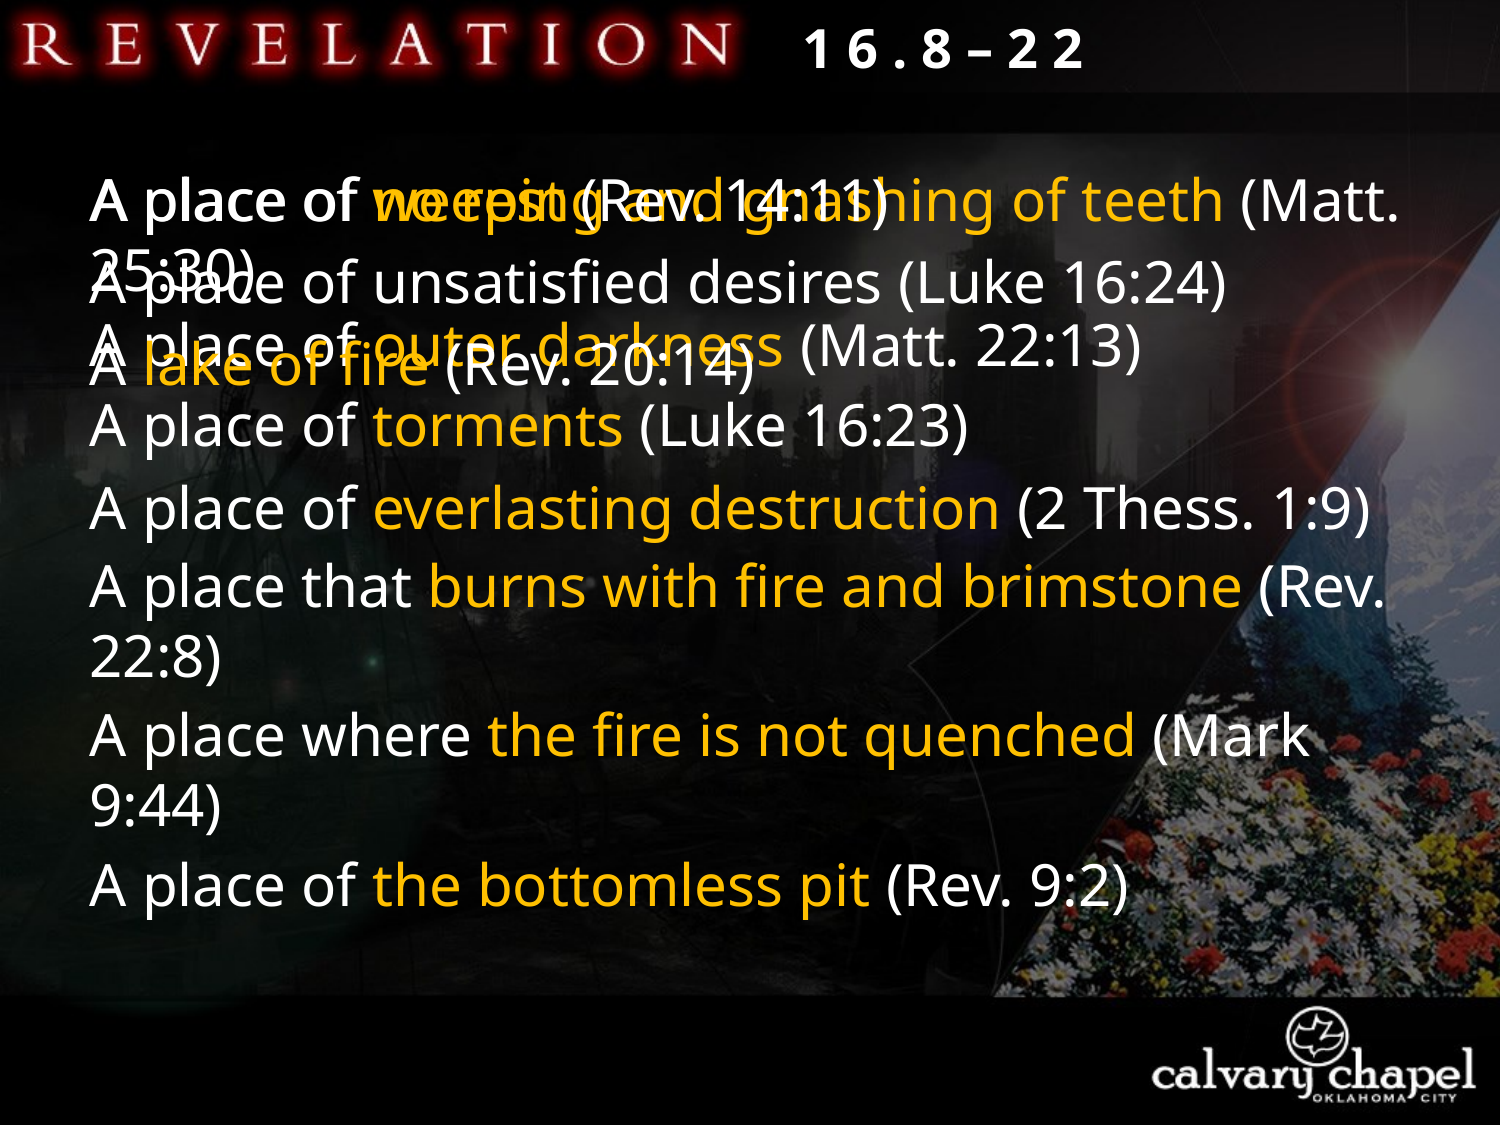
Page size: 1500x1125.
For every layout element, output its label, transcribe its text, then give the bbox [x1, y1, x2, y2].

picture [0, 0, 1500, 1125]
text_box A place where the fire is not quenched (Mark 9:44) [74, 690, 1425, 840]
text_box A place of unsatisfied desires (Luke 16:24) [74, 237, 1425, 319]
text_box A place of everlasting destruction (2 Thess. 1:9) [74, 464, 1425, 541]
text_box A place of the bottomless pit (Rev. 9:2) [74, 840, 1425, 926]
text_box A place of torments (Luke 16:23) [74, 405, 1425, 464]
text_box A place that burns with fire and brimstone (Rev. 22:8) [74, 541, 1425, 690]
text_box 1 6 . 8 – 2 2 [787, 7, 1430, 87]
text_box A place of no rest (Rev. 14:11) [76, 155, 1427, 241]
text_box A lake of fire (Rev. 20:14) [74, 319, 1425, 405]
